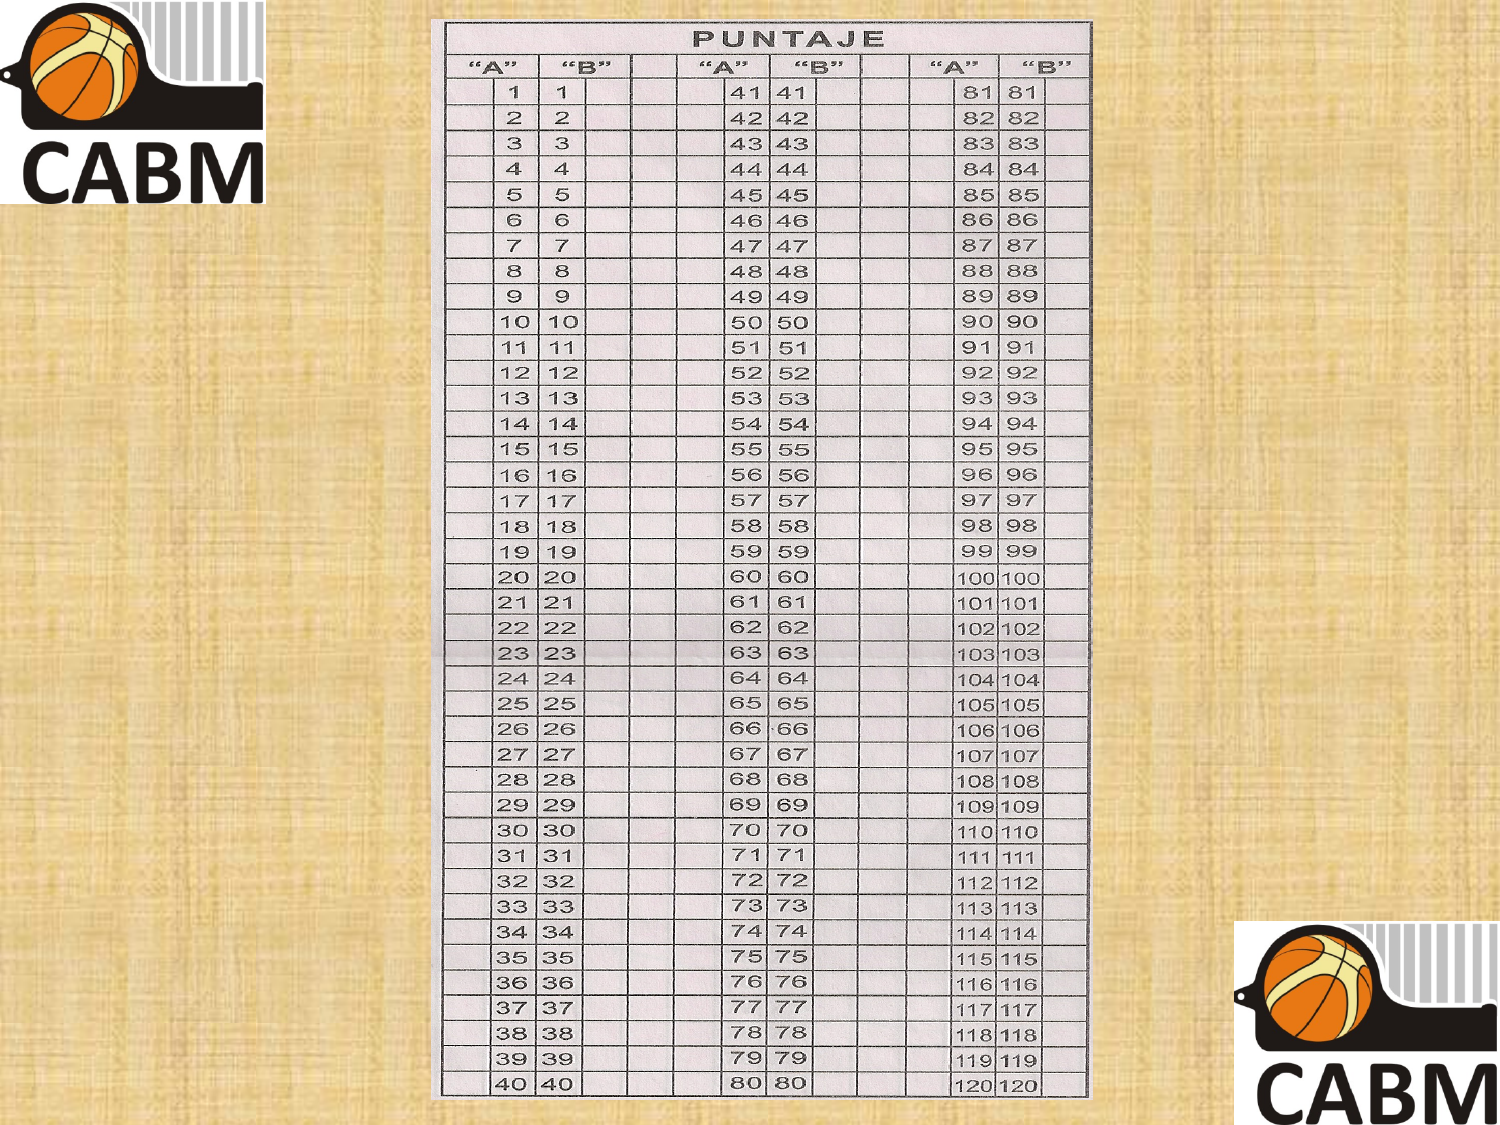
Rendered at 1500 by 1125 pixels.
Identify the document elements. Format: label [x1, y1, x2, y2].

picture [0, 0, 1500, 1125]
list [430, 18, 1093, 1100]
